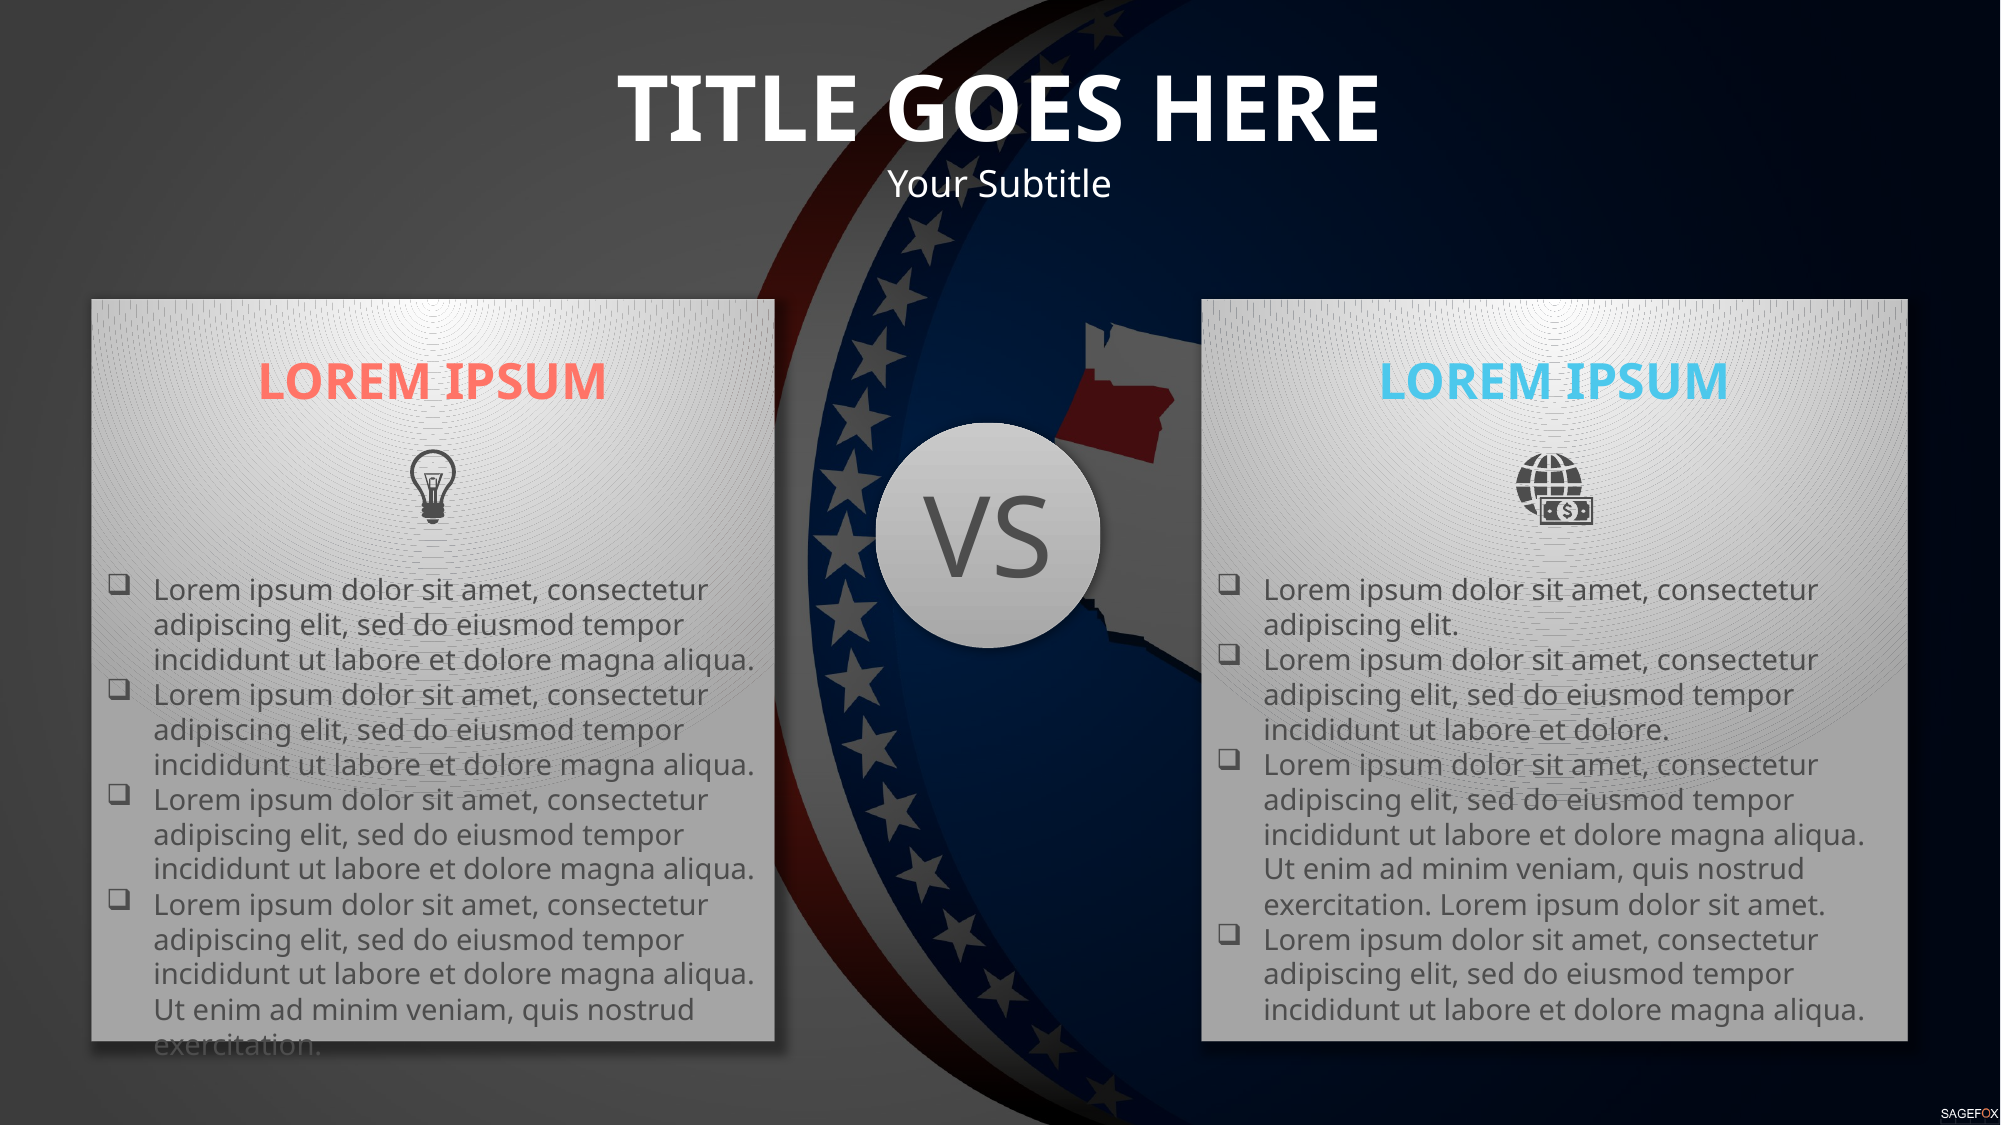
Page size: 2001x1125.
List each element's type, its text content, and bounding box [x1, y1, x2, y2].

text_box LOREM IPSUM [1201, 342, 1908, 417]
text_box TITLE GOES HERE Your Subtitle [548, 42, 1452, 212]
text_box Lorem ipsum dolor sit amet, consectetur adipiscing elit, sed do eiusmod tempor incididunt ut labore et dolore magna aliqua. Lorem ipsum dolor sit amet, consectetur adipiscing elit, sed do eiusmod tempor incididunt ut labore et dolore magna aliqua. Lorem ipsum dolor sit amet, consectetur adipiscing elit, sed do eiusmod tempor incididunt ut labore et dolore magna aliqua. Lorem ipsum dolor sit amet, consectetur adipiscing elit, sed do eiusmod tempor incididunt ut labore et dolore magna aliqua. Ut enim ad minim veniam, quis nostrud exercitation. [91, 538, 775, 1069]
text_box [91, 299, 775, 342]
picture [0, 0, 2001, 1125]
text_box Lorem ipsum dolor sit amet, consectetur adipiscing elit. Lorem ipsum dolor sit amet, consectetur adipiscing elit, sed do eiusmod tempor incididunt ut labore et dolore. Lorem ipsum dolor sit amet, consectetur adipiscing elit, sed do eiusmod tempor incididunt ut labore et dolore magna aliqua. Ut enim ad minim veniam, quis nostrud exercitation. Lorem ipsum dolor sit amet. Lorem ipsum dolor sit amet, consectetur adipiscing elit, sed do eiusmod tempor incididunt ut labore et dolore magna aliqua. [1201, 538, 1908, 1034]
text_box LOREM IPSUM [91, 342, 775, 417]
text_box [904, 612, 1072, 649]
text_box [91, 417, 775, 538]
text_box [1201, 299, 1909, 1042]
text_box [410, 449, 456, 525]
text_box [905, 421, 1071, 457]
text_box VS [838, 457, 1138, 612]
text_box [1516, 453, 1594, 525]
